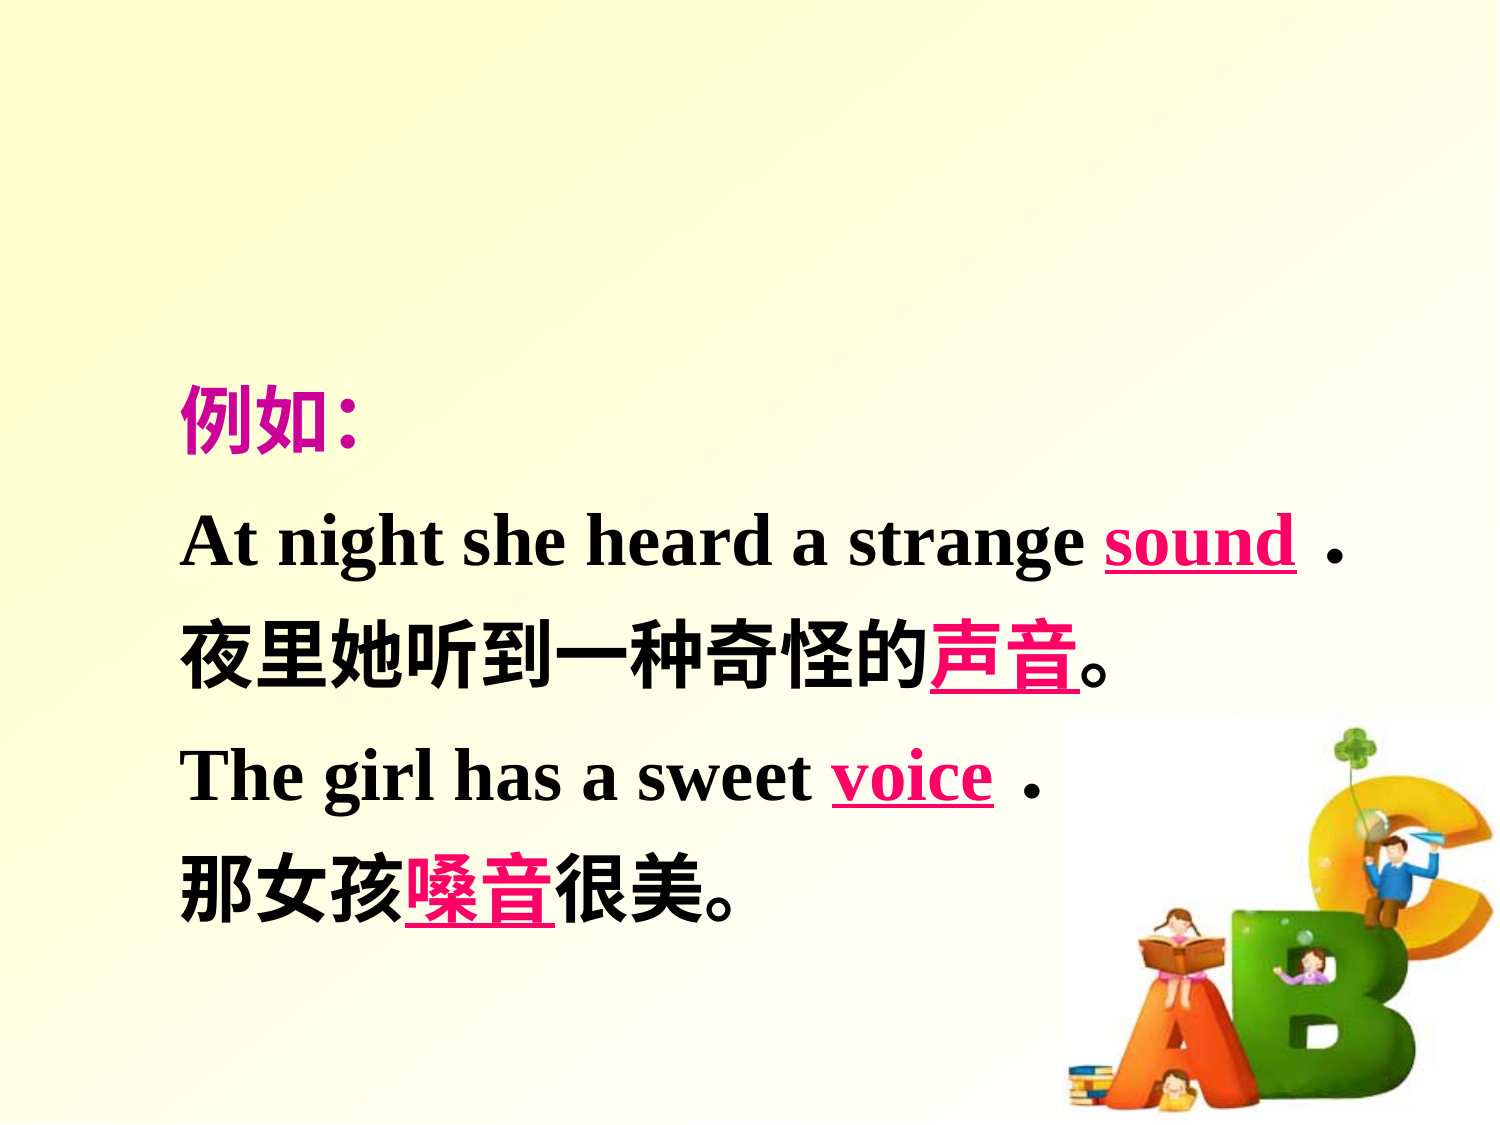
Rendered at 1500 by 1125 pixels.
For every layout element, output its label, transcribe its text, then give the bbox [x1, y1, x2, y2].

text_box 例如： At night she heard a strange sound． 夜里她听到一种奇怪的声音。 The girl has a sweet voice． 那女孩嗓音很美。 [164, 339, 1436, 940]
